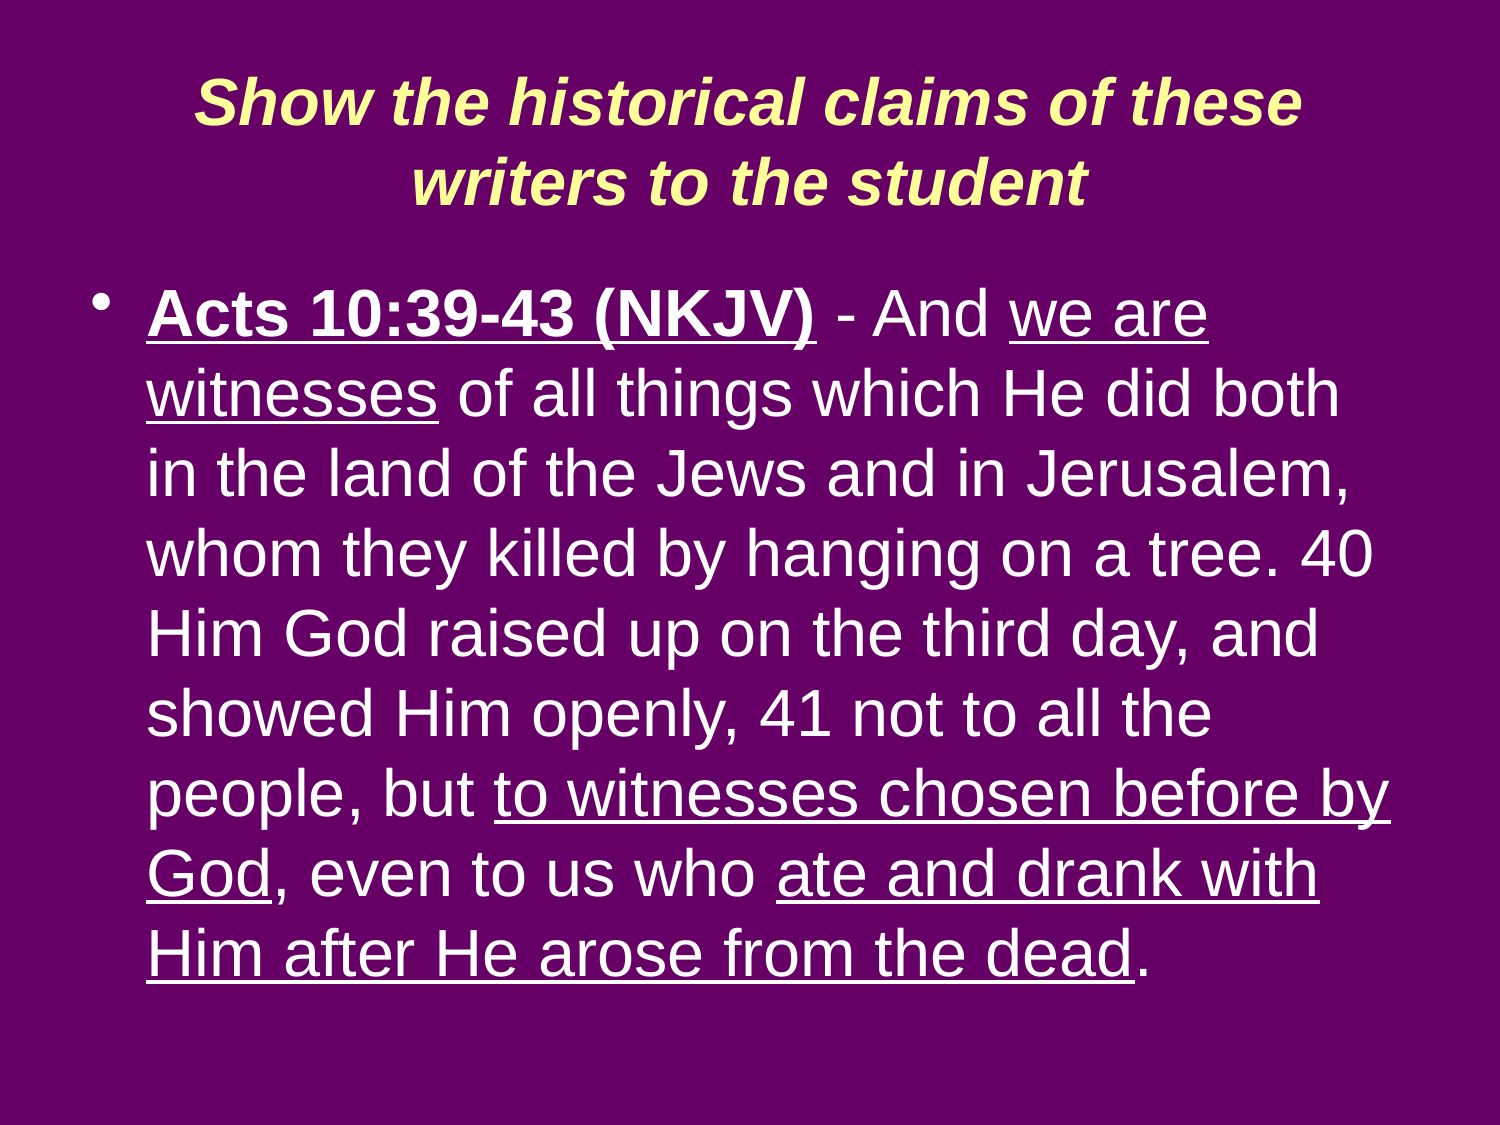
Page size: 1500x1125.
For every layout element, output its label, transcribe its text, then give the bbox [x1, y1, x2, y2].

title Show the historical claims of these writers to the student [75, 45, 1425, 233]
list Acts 10:39-43 (NKJV) - And we are witnesses of all things which He did both in the land of the Jews and in Jerusalem, whom they killed by hanging on a tree. 40 Him God raised up on the third day, and showed Him openly, 41 not to all the people, but to witnesses chosen before by God, even to us who ate and drank with Him after He arose from the dead. [75, 262, 1425, 1005]
